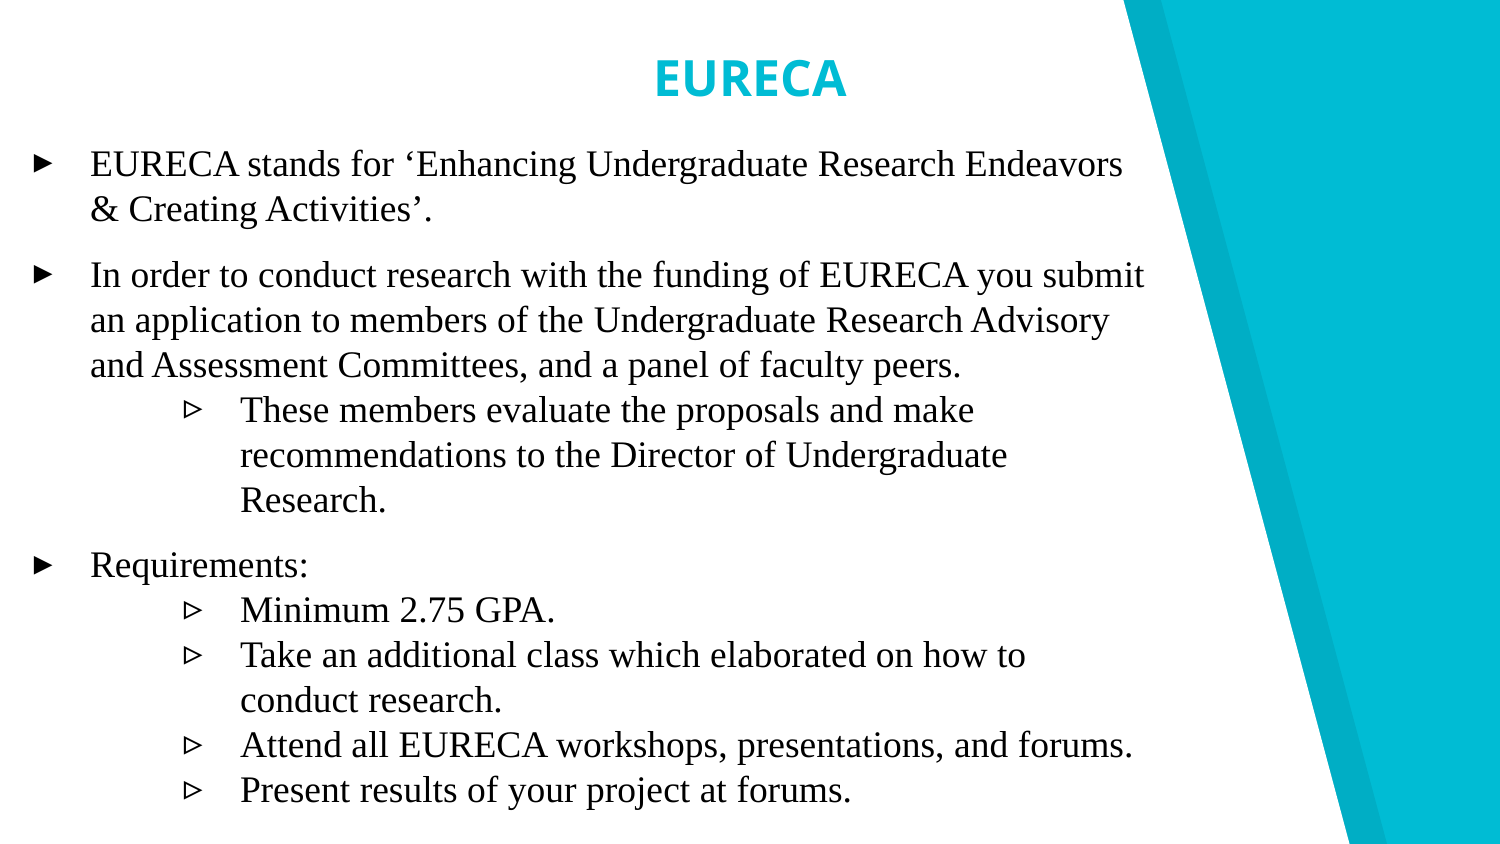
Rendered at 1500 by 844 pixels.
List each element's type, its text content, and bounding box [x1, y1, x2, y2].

text_box EURECA [557, 30, 943, 129]
list EURECA stands for ‘Enhancing Undergraduate Research Endeavors & Creating Activities’. In order to conduct research with the funding of EURECA you submit an application to members of the Undergraduate Research Advisory and Assessment Committees, and a panel of faculty peers. These members evaluate the proposals and make recommendations to the Director of Undergraduate Research. Requirements: Minimum 2.75 GPA. Take an additional class which elaborated on how to conduct research. Attend all EURECA workshops, presentations, and forums. Present results of your project at forums. [0, 123, 1169, 828]
